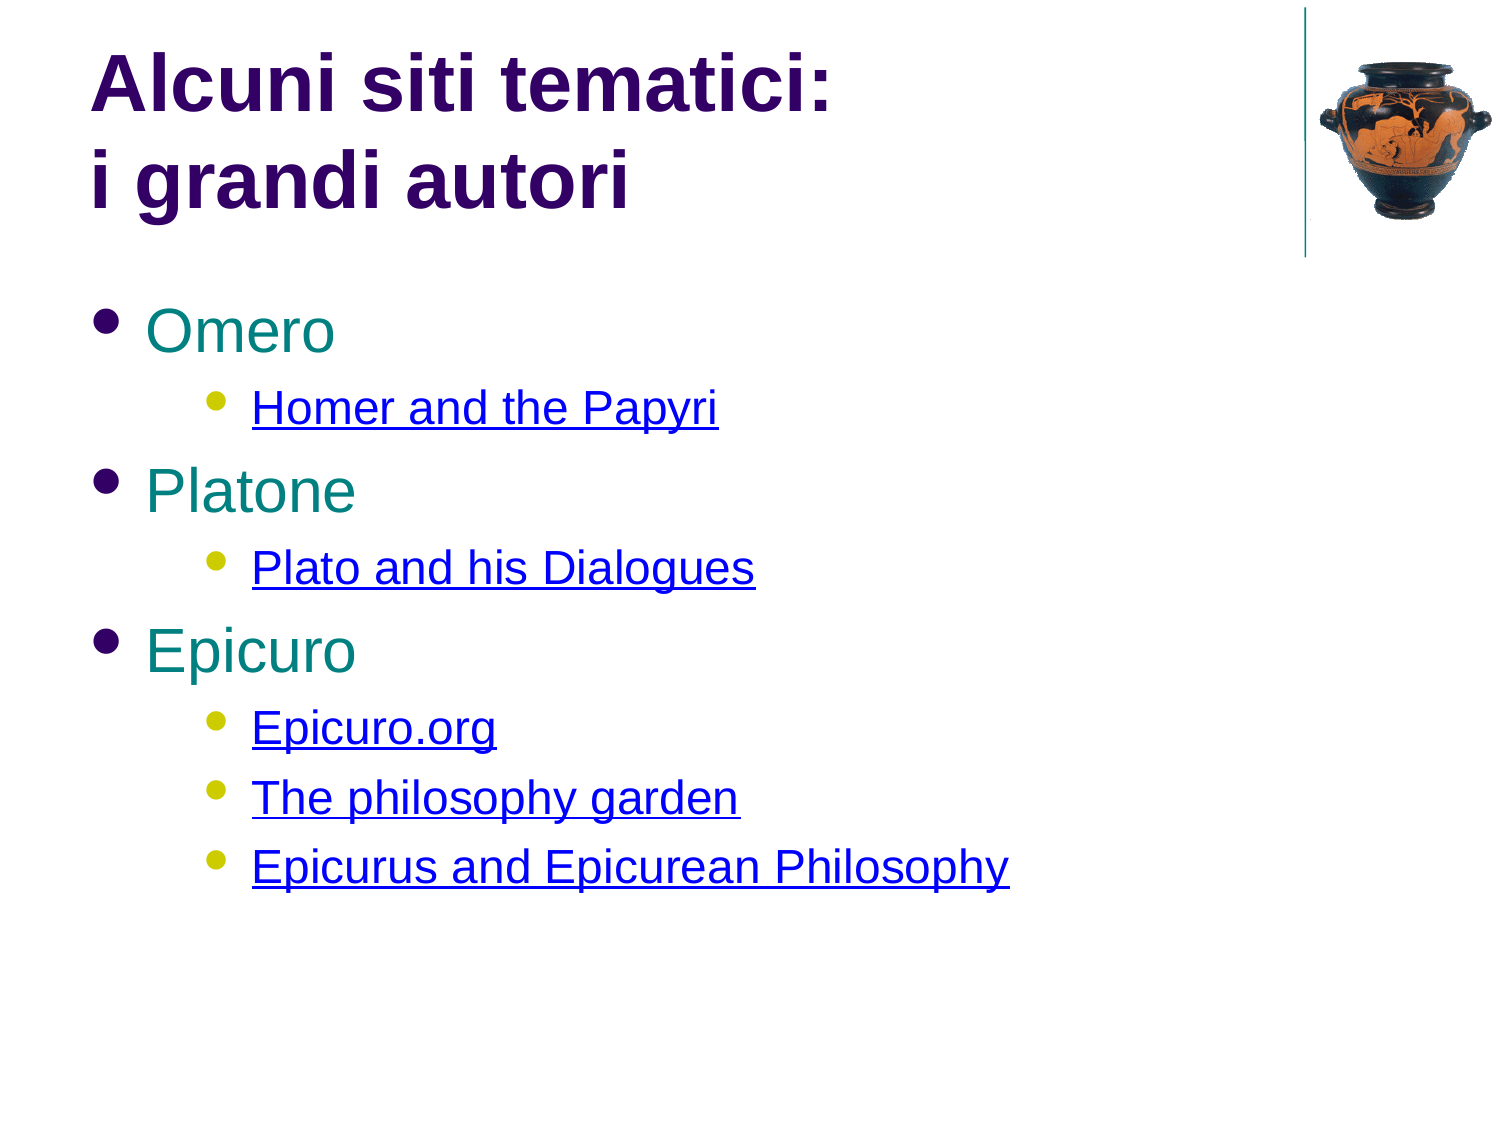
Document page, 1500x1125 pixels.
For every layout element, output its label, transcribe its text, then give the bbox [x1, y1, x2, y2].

text_box Omero Homer and the Papyri Platone Plato and his Dialogues Epicuro Epicuro.org The philosophy garden Epicurus and Epicurean Philosophy [74, 281, 1425, 1006]
picture [1310, 42, 1500, 236]
text_box Alcuni siti tematici: i grandi autori [74, 20, 1313, 233]
